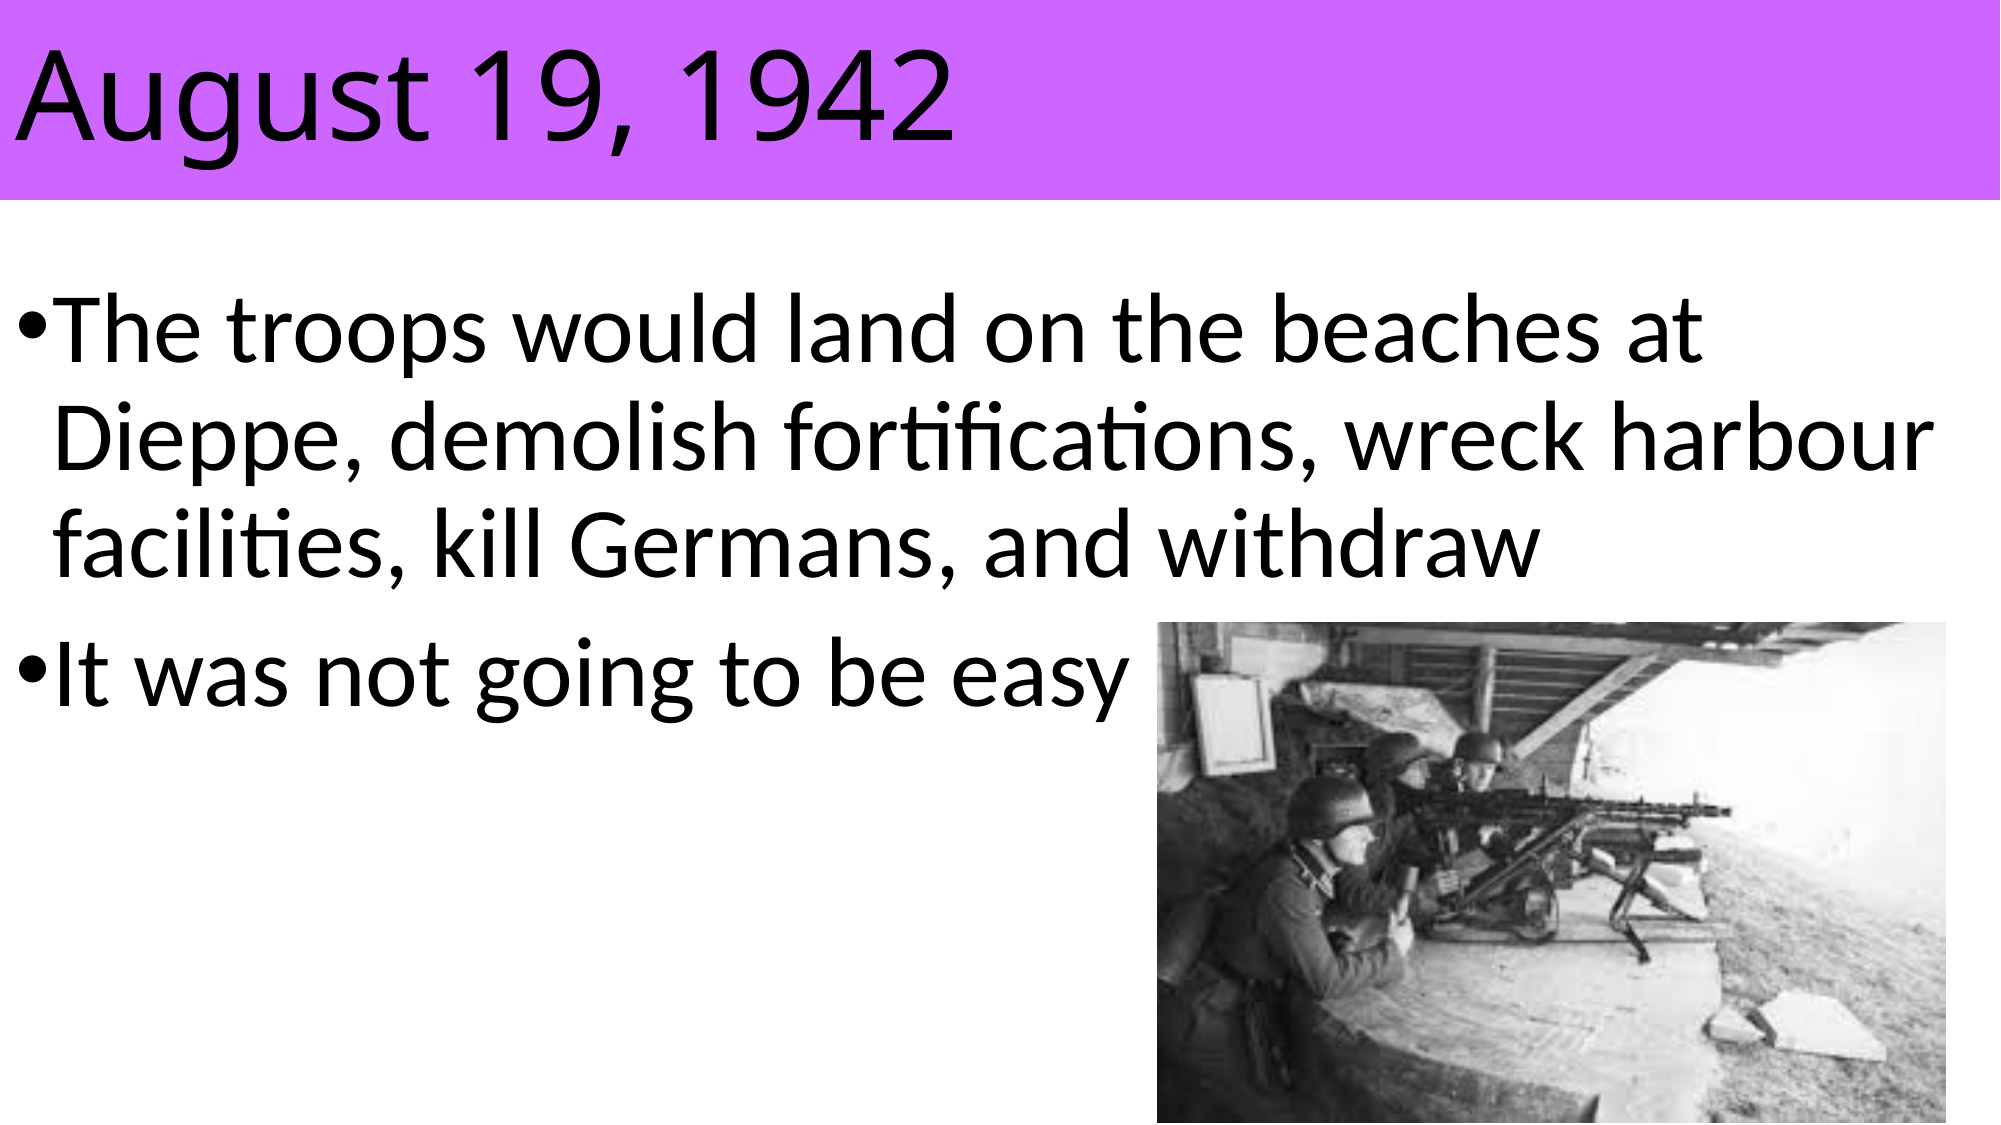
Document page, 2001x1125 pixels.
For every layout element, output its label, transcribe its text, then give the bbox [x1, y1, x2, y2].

picture [1157, 622, 1947, 1124]
title August 19, 1942 [0, 0, 2000, 200]
list The troops would land on the beaches at Dieppe, demolish fortifications, wreck harbour facilities, kill Germans, and withdraw It was not going to be easy [0, 268, 2000, 1105]
